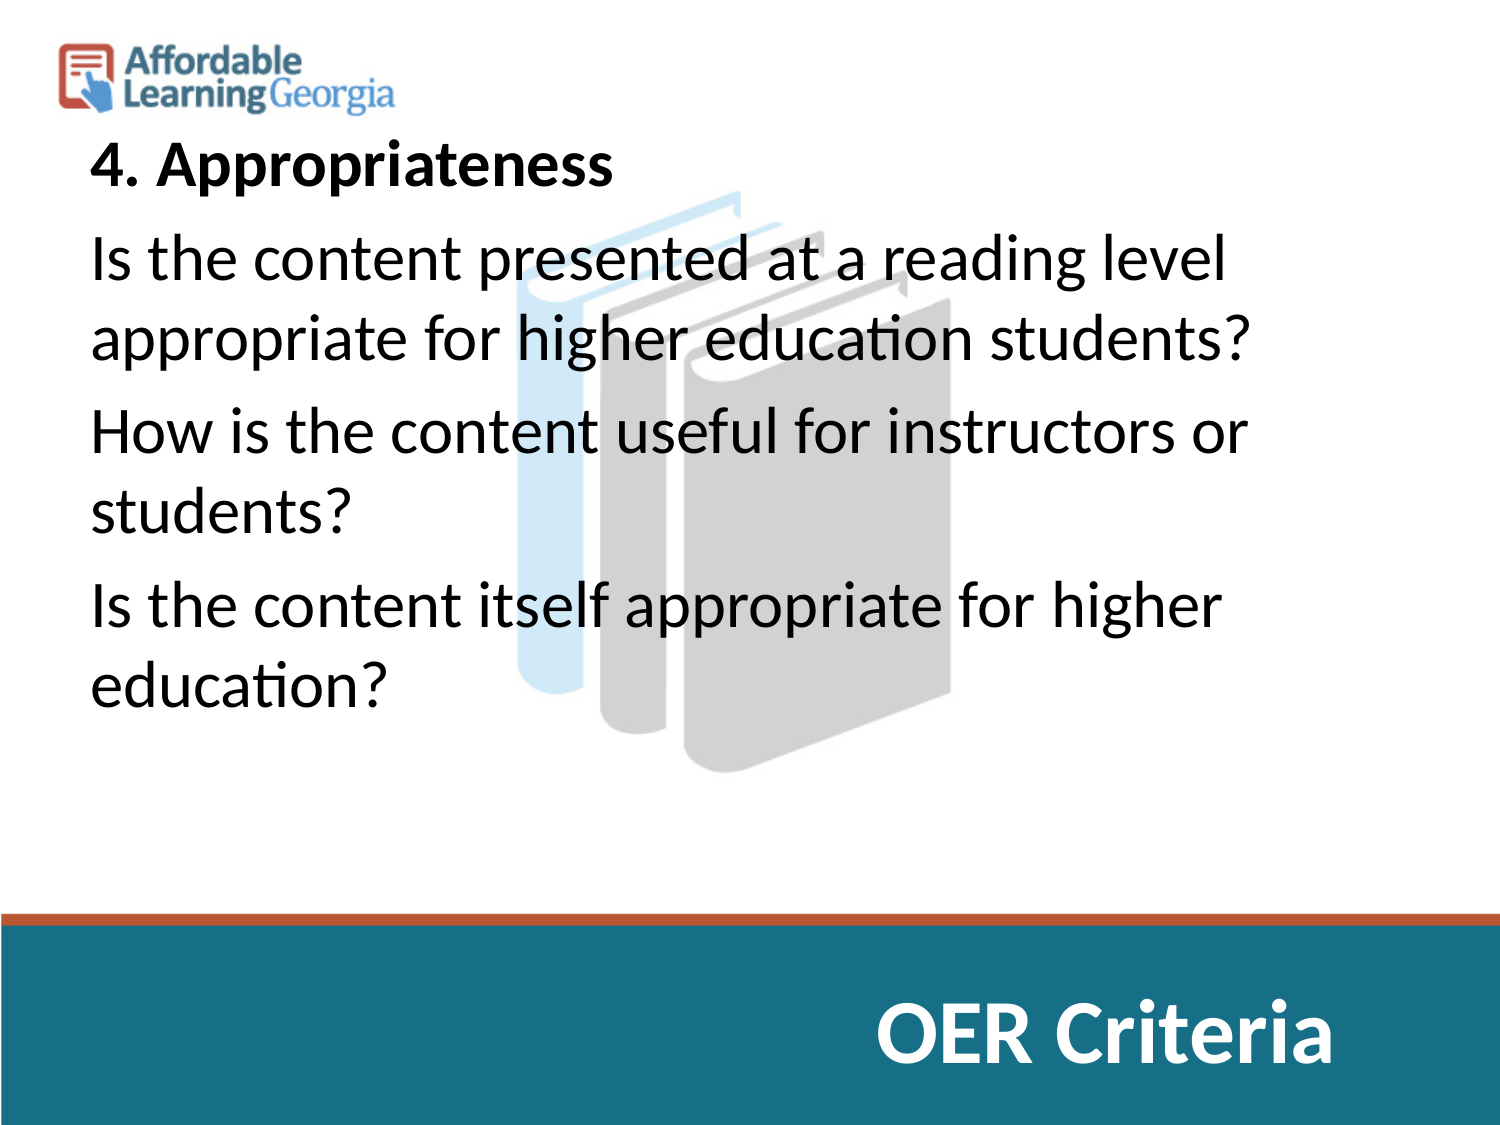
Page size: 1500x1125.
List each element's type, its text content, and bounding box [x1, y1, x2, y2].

list 4. Appropriateness Is the content presented at a reading level appropriate for higher education students? How is the content useful for instructors or students? Is the content itself appropriate for higher education? [75, 112, 1425, 888]
picture [0, 0, 1500, 1125]
title OER Criteria [712, 924, 1500, 1125]
